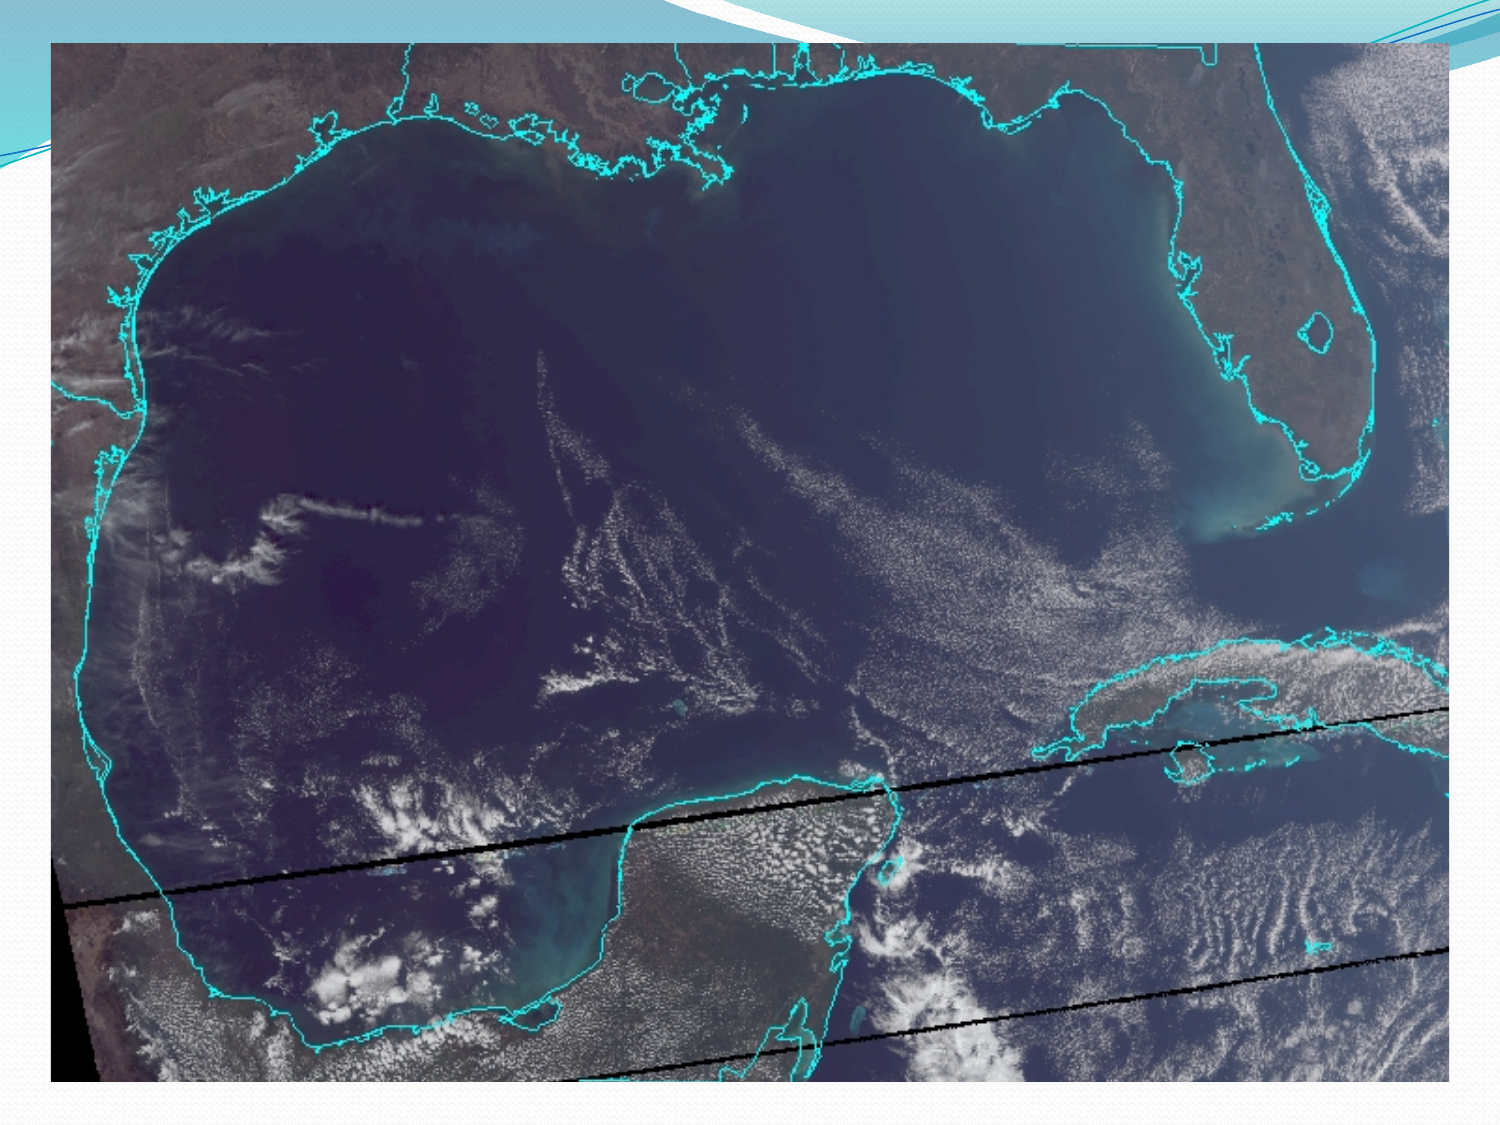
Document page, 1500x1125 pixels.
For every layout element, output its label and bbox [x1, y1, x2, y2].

list [50, 43, 1450, 1082]
